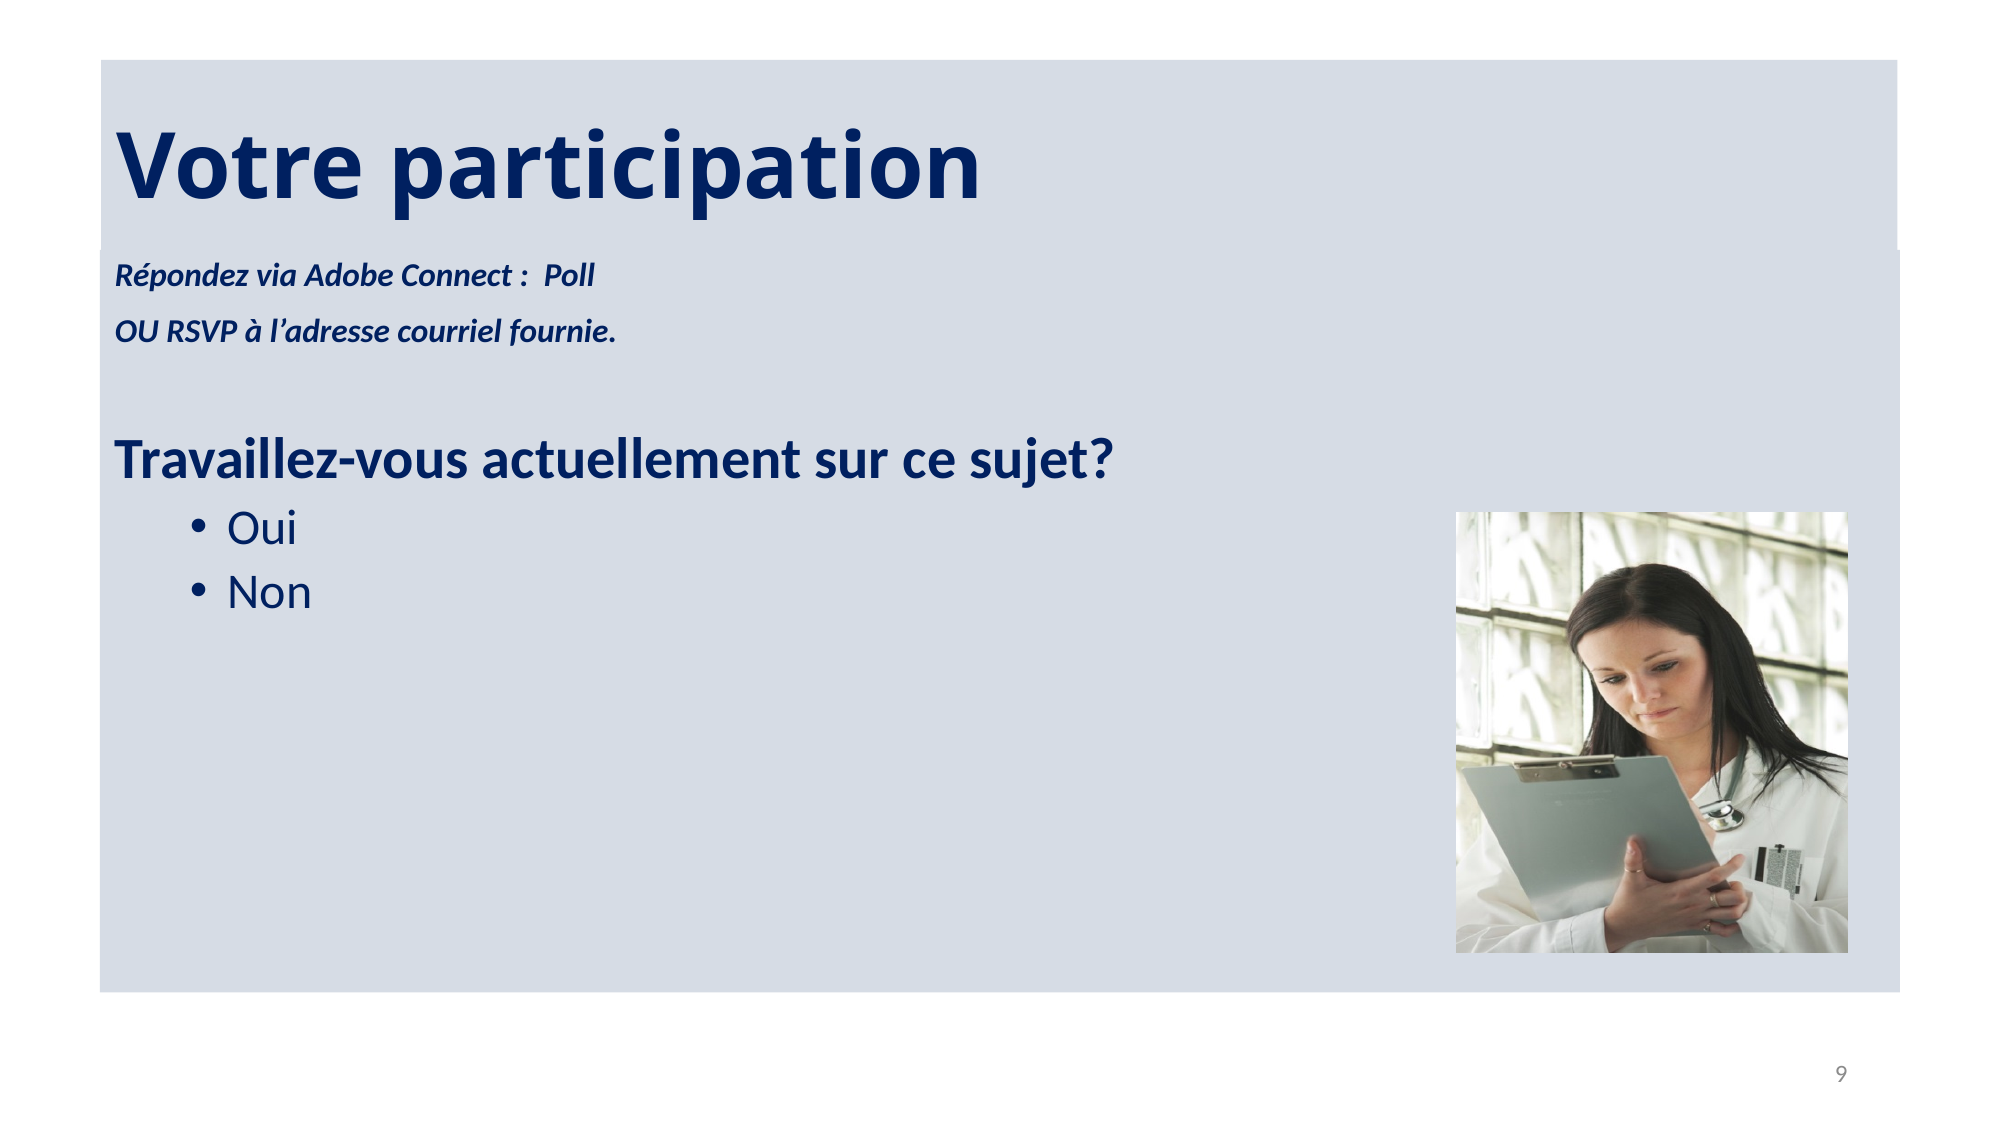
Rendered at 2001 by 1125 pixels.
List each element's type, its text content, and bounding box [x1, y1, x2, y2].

slide_number 9 [1412, 1042, 1863, 1103]
list Répondez via Adobe Connect : Poll OU RSVP à l’adresse courriel fournie. Travaillez-vous actuellement sur ce sujet? Oui Non [99, 249, 1900, 993]
title Votre participation [101, 59, 1898, 249]
picture [1456, 512, 1848, 953]
